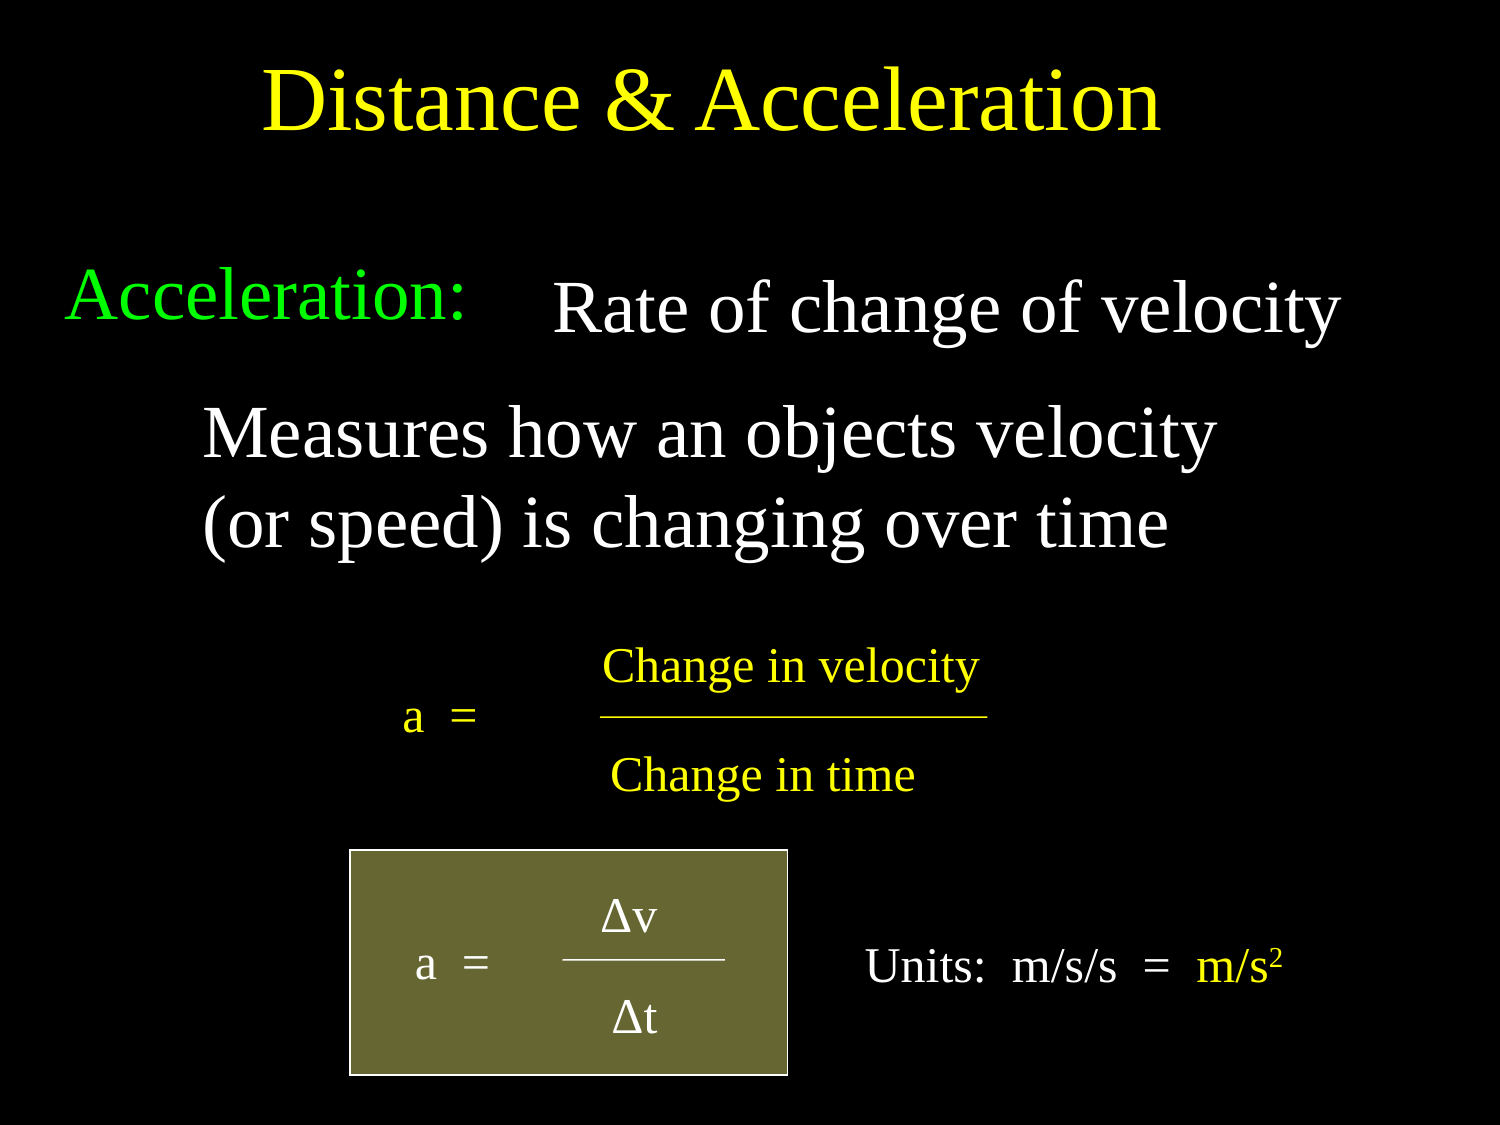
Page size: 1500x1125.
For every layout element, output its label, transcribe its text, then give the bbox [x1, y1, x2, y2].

text_box Rate of change of velocity [537, 249, 1475, 355]
text_box Change in velocity [587, 624, 1050, 700]
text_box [399, 874, 726, 1052]
text_box Acceleration: [49, 237, 522, 343]
text_box Change in time [595, 734, 983, 809]
text_box Measures how an objects velocity (or speed) is changing over time [187, 374, 1250, 570]
text_box Units: m/s/s = m/s2 [849, 924, 1375, 1000]
text_box a = [387, 674, 513, 750]
text_box [349, 849, 788, 1075]
title Distance & Acceleration [74, 0, 1351, 188]
